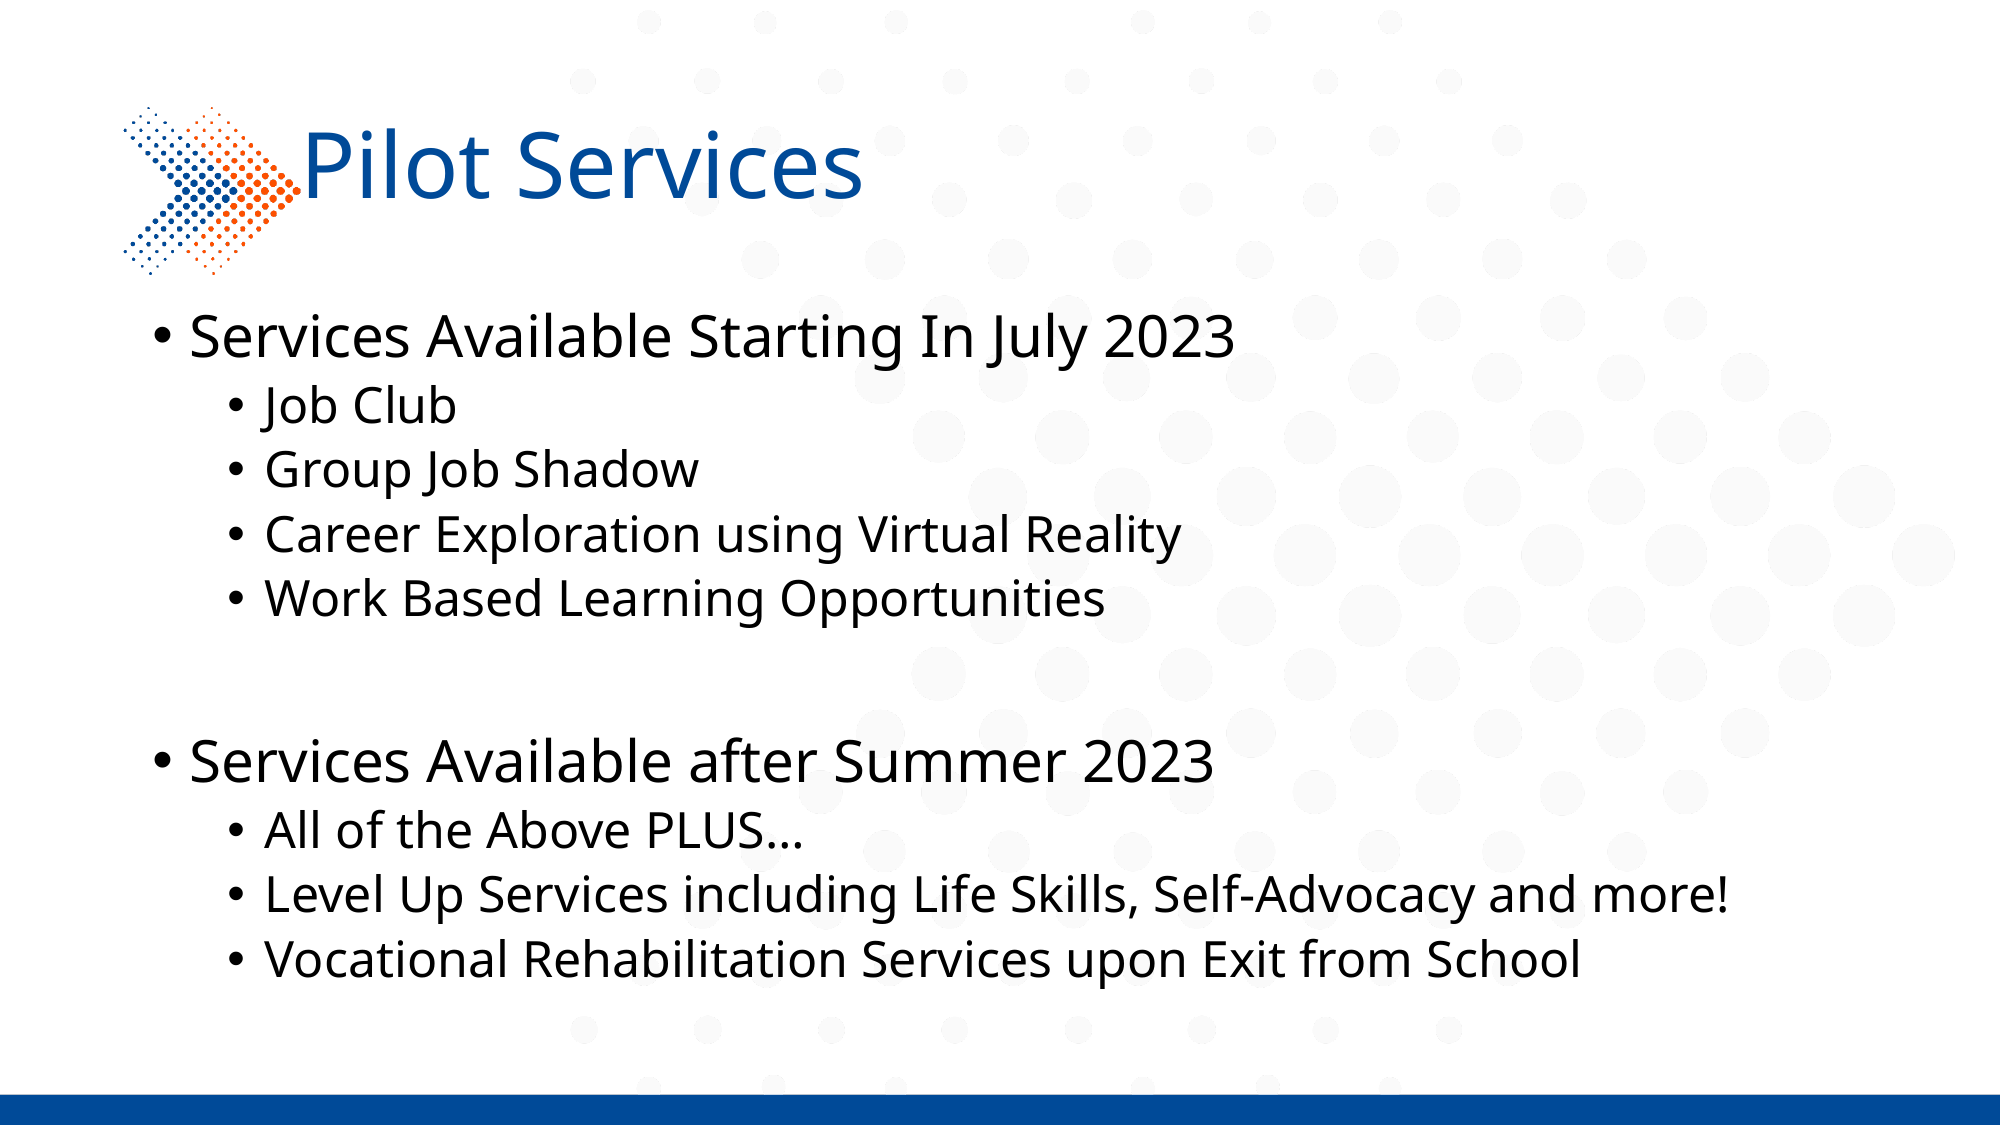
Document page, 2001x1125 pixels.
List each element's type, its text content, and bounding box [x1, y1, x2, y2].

title Pilot Services [285, 59, 1863, 278]
list Services Available Starting In July 2023 Job Club Group Job Shadow Career Exploration using Virtual Reality Work Based Learning Opportunities Services Available after Summer 2023 All of the Above PLUS… Level Up Services including Life Skills, Self-Advocacy and more! Vocational Rehabilitation Services upon Exit from School [137, 299, 1863, 1014]
picture [0, 0, 2000, 1125]
